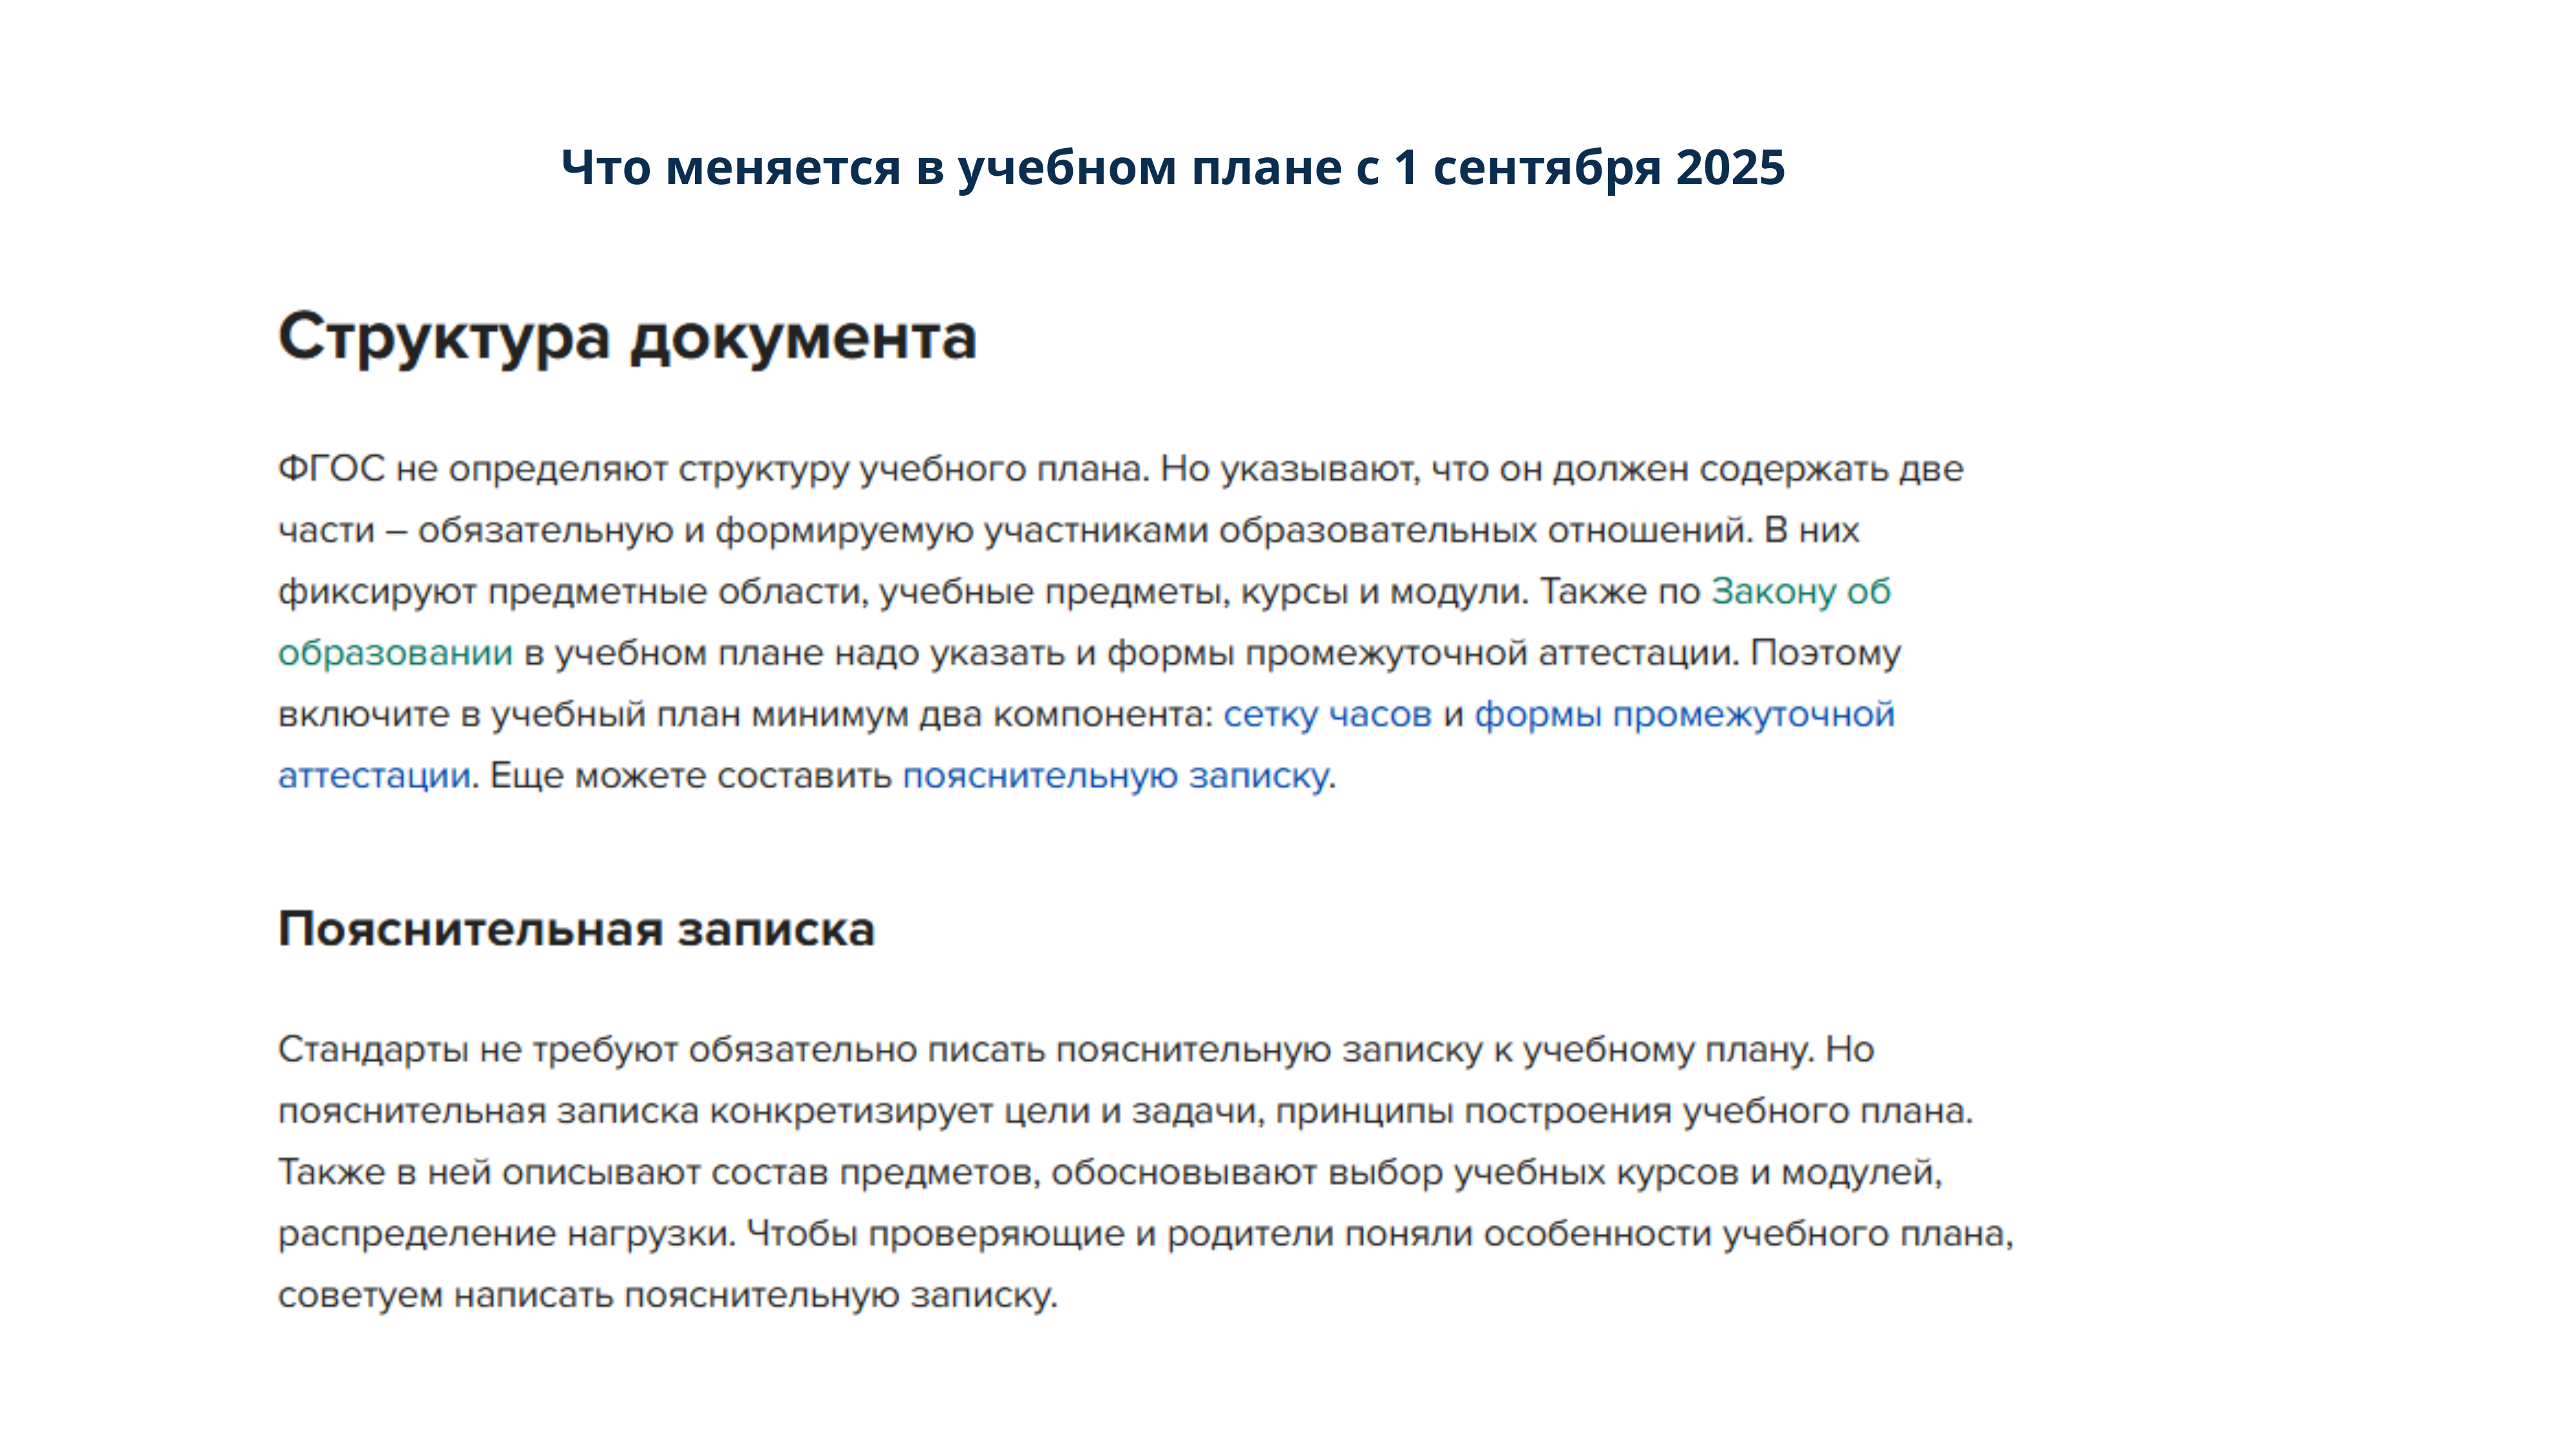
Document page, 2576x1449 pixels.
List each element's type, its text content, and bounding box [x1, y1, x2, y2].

picture [209, 247, 2073, 1324]
text_box Что меняется в учебном плане с 1 сентября 2025 [551, 131, 1922, 209]
